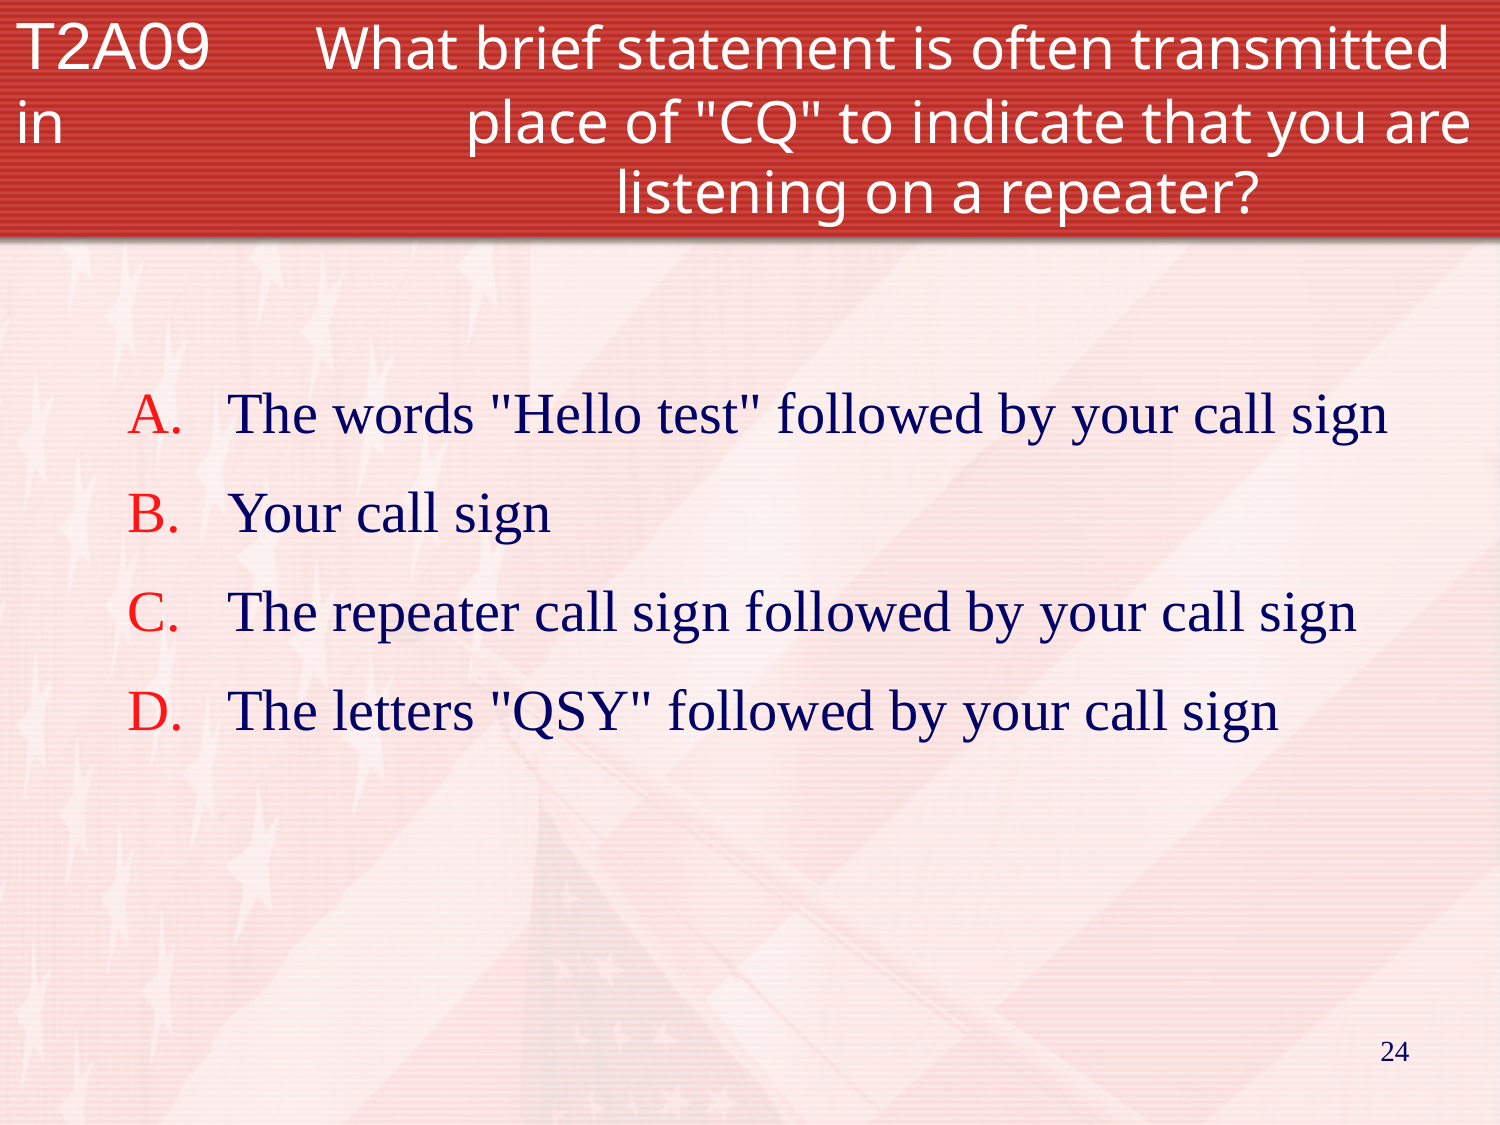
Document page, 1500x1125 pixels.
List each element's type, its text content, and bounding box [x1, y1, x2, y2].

slide_number 24 [1074, 1024, 1426, 1103]
list The words "Hello test" followed by your call sign Your call sign The repeater call sign followed by your call sign The letters "QSY" followed by your call sign [112, 350, 1475, 858]
title T2A09 What brief statement is often transmitted in place of "CQ" to indicate that you are listening on a repeater? [0, 0, 1500, 233]
picture [0, 233, 1500, 1125]
